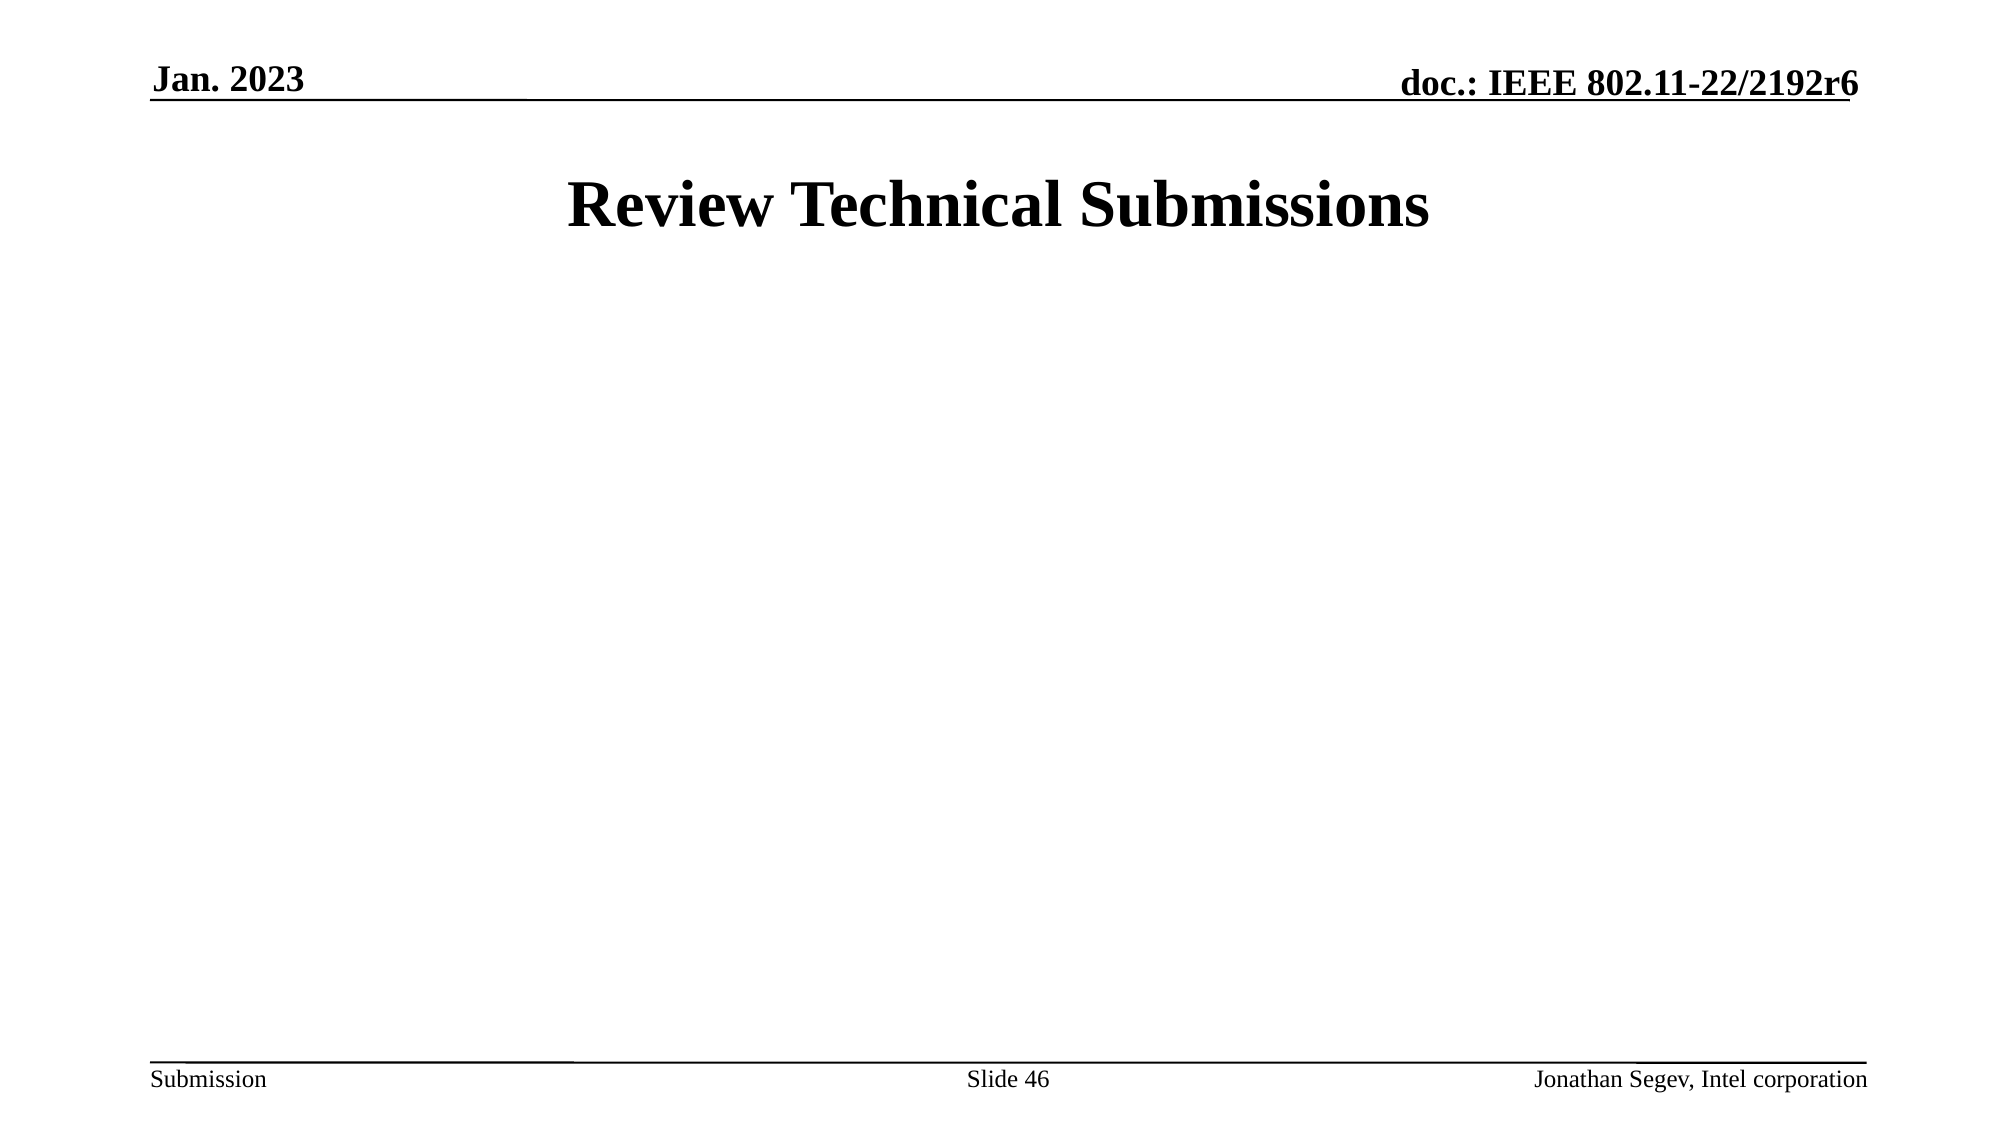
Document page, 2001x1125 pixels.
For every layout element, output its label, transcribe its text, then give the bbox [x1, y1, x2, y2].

footer Jonathan Segev, Intel corporation [1171, 1061, 1869, 1093]
title Review Technical Submissions [149, 112, 1850, 288]
slide_number Slide 46 [950, 1061, 1067, 1123]
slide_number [152, 54, 563, 100]
